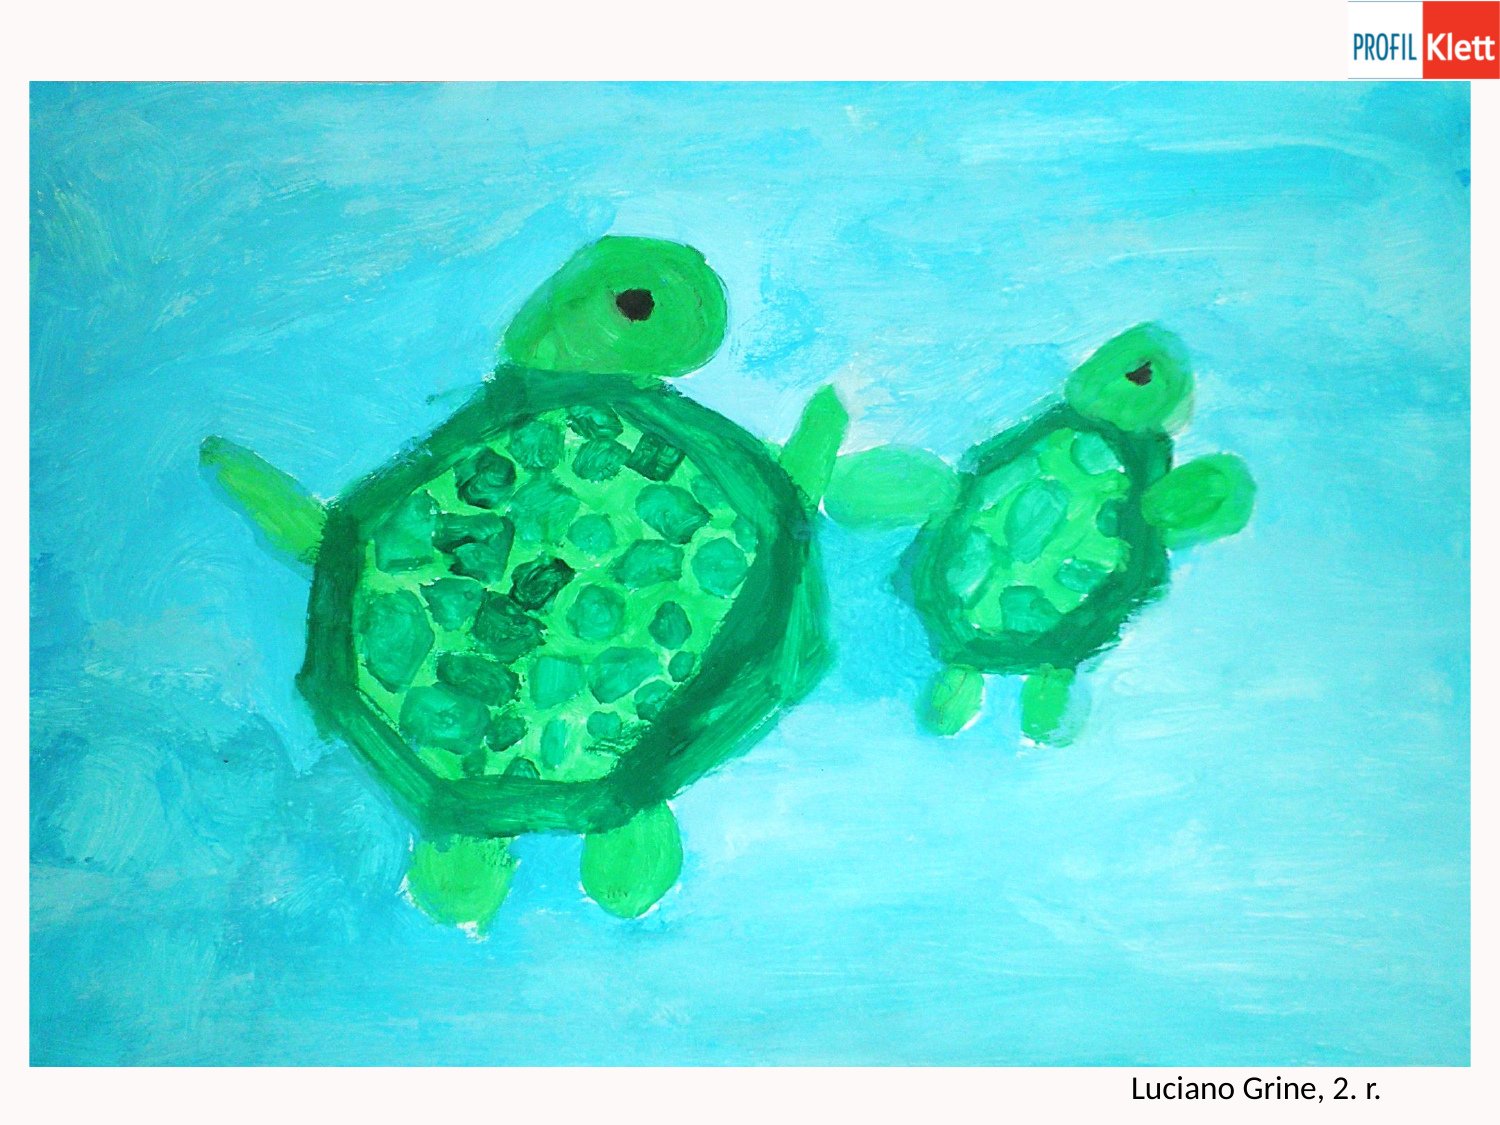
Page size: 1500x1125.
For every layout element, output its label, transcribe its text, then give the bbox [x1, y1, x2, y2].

text_box Luciano Grine, 2. r. [1116, 1067, 1471, 1114]
picture [0, 0, 1500, 1125]
